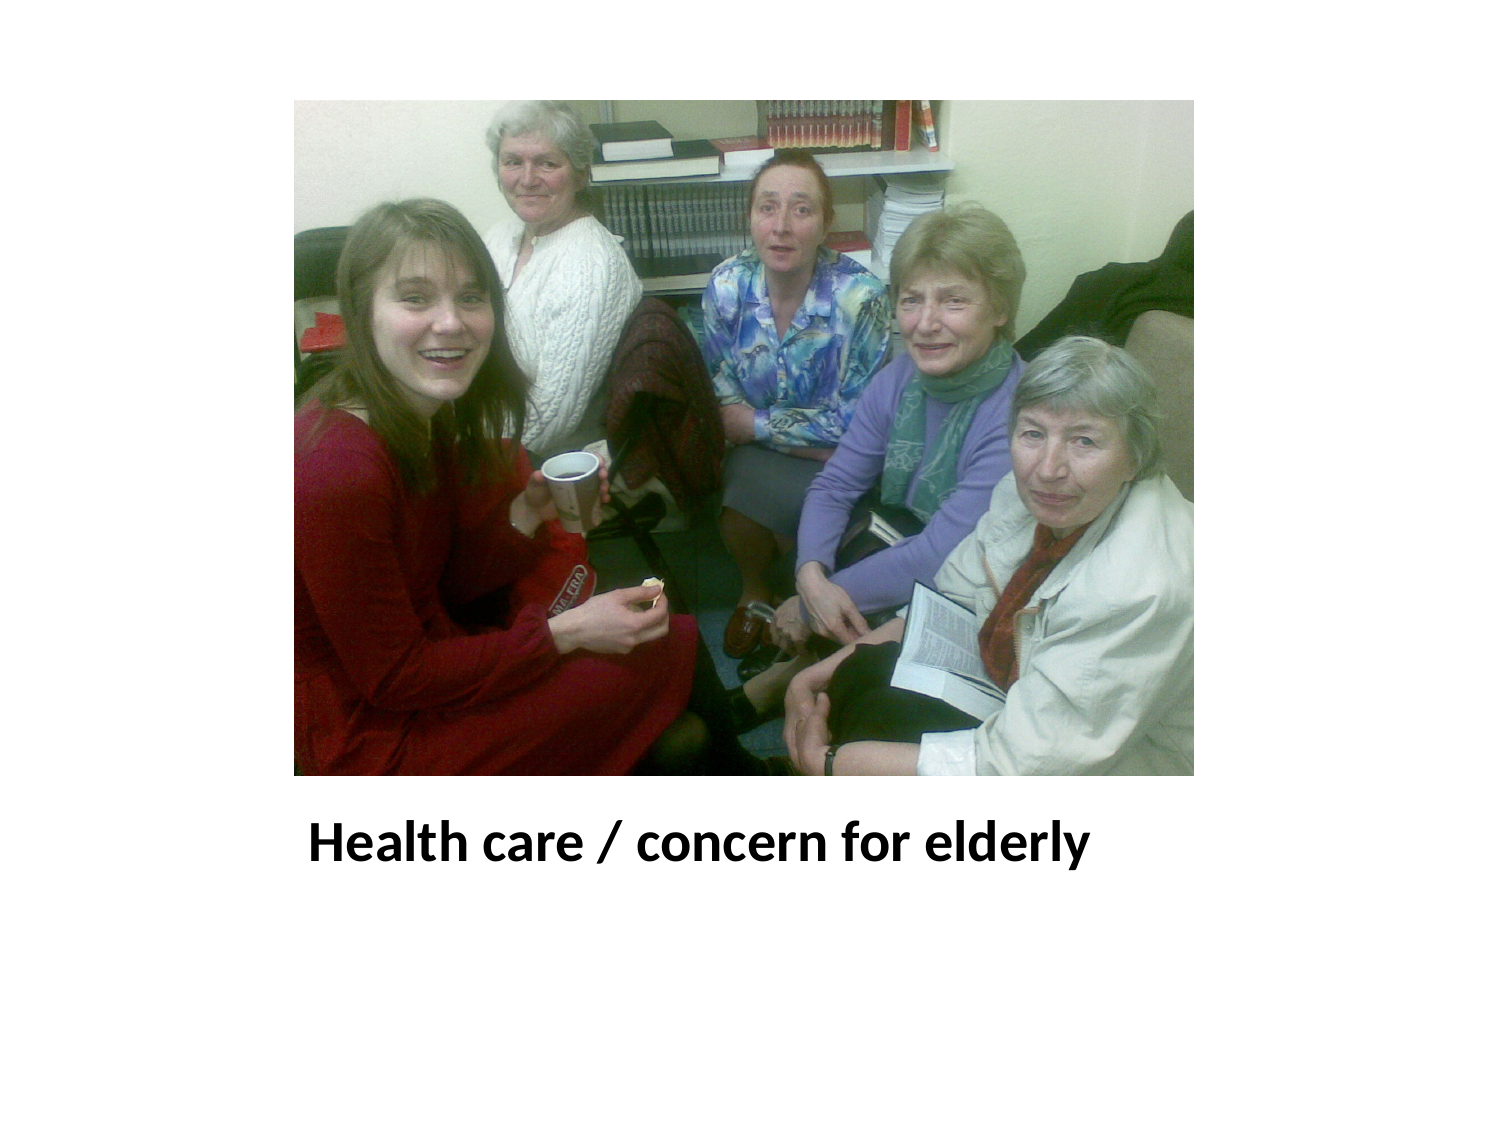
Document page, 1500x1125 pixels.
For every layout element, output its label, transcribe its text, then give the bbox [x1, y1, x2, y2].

picture [293, 100, 1195, 776]
title Health care / concern for elderly [294, 787, 1194, 881]
